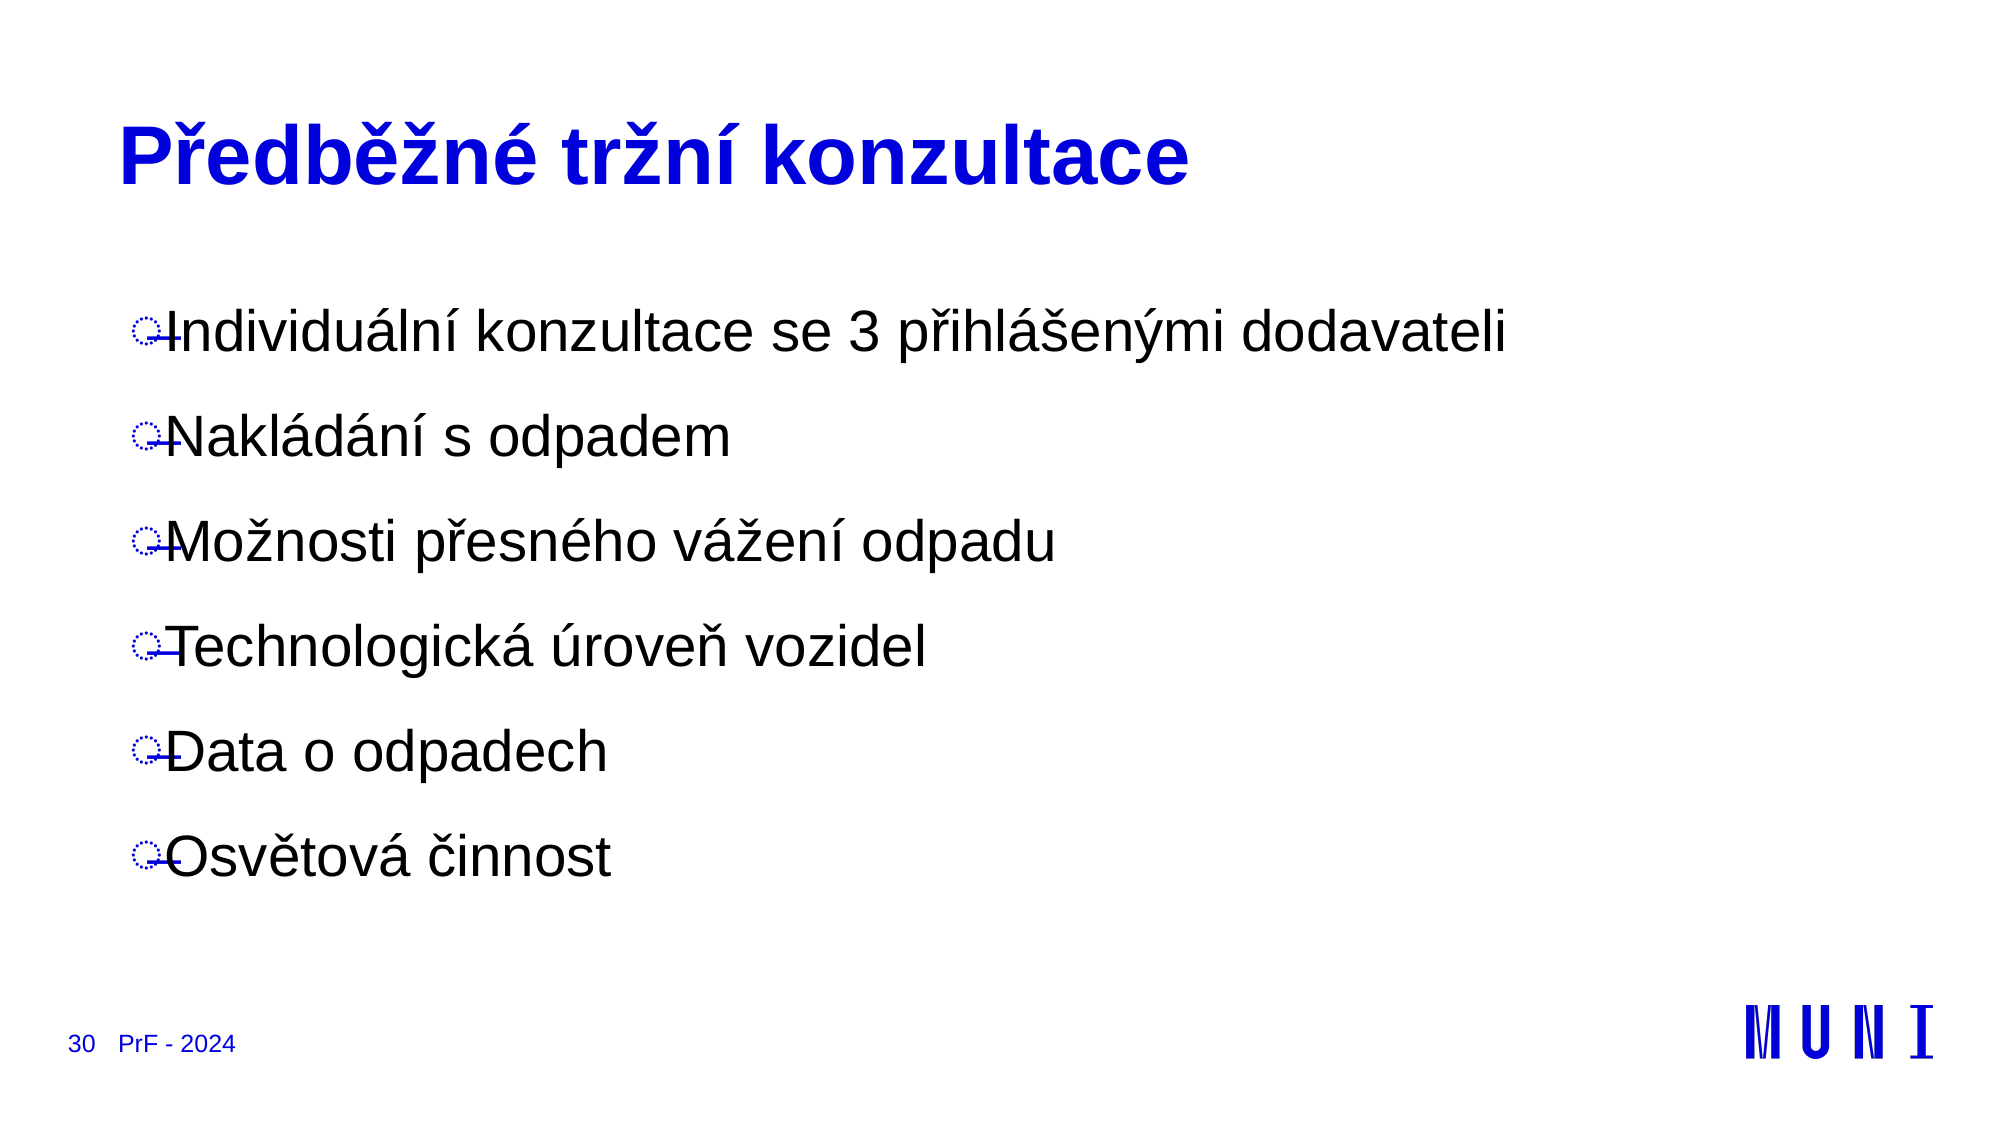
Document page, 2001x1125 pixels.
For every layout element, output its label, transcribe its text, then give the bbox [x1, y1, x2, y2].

slide_number 30 [67, 1021, 110, 1063]
footer PrF - 2024 [118, 1021, 1418, 1063]
title Předběžné tržní konzultace [118, 118, 1883, 193]
picture [1746, 1005, 1933, 1059]
list Individuální konzultace se 3 přihlášenými dodavateli Nakládání s odpadem Možnosti přesného vážení odpadu Technologická úroveň vozidel Data o odpadech Osvětová činnost [118, 258, 1883, 980]
